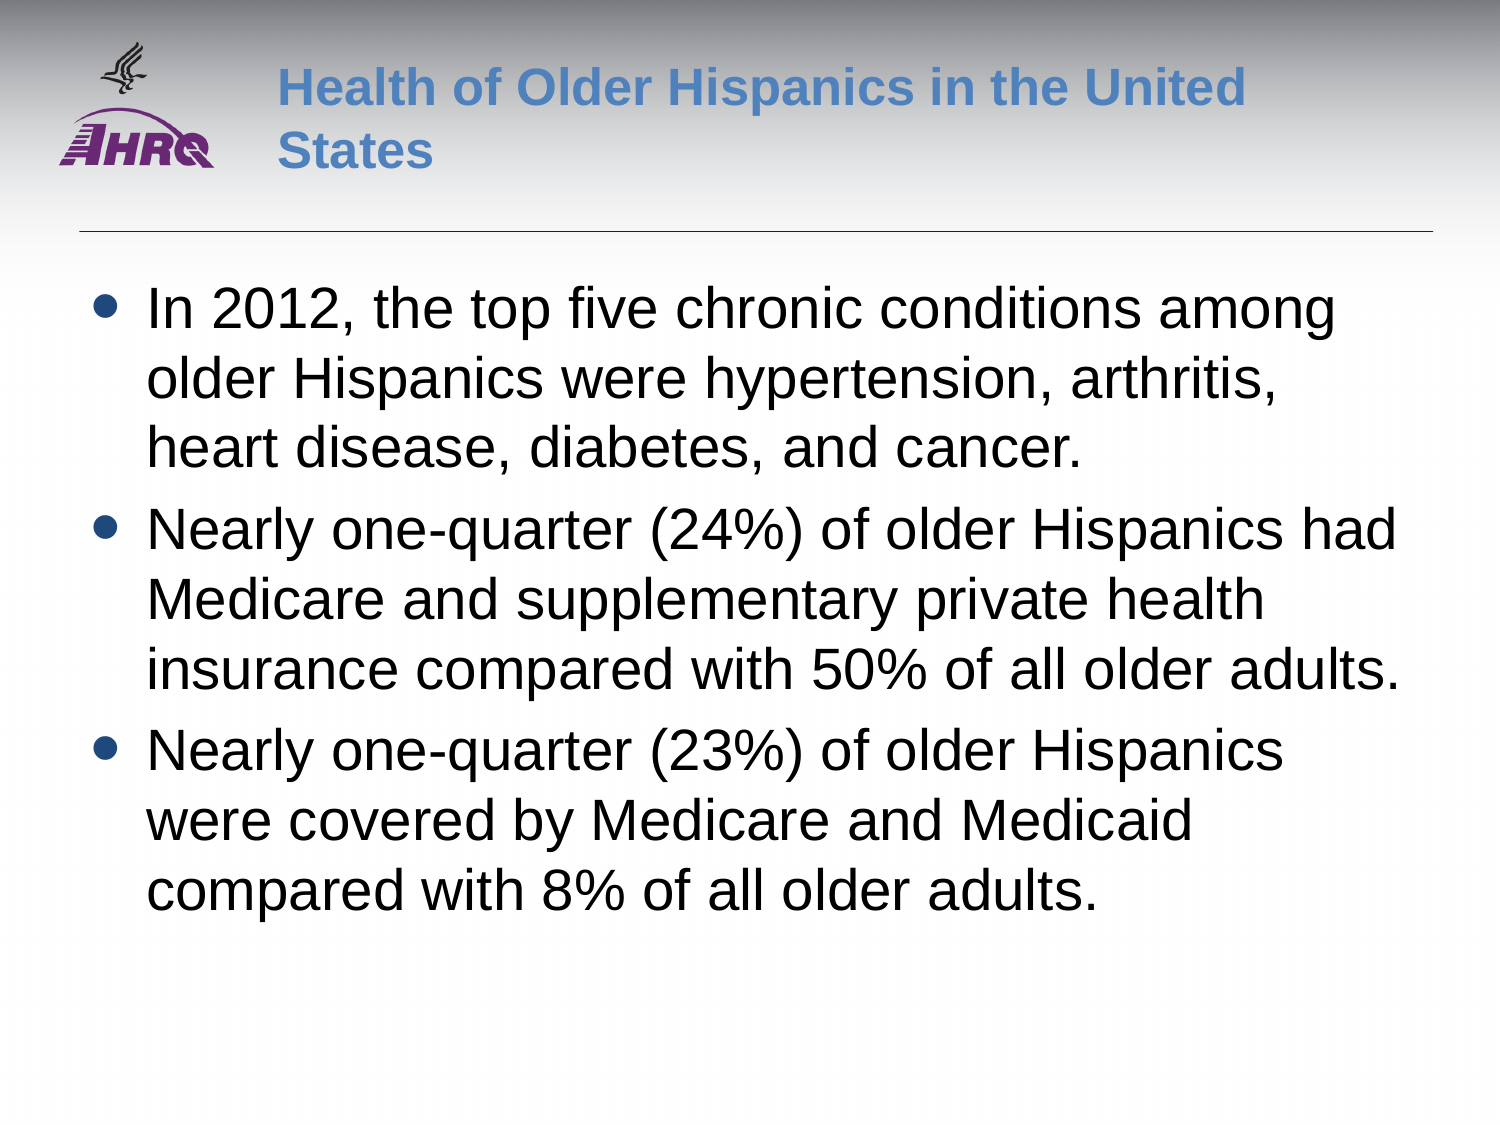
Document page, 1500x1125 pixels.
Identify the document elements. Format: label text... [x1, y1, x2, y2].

title Health of Older Hispanics in the United States [262, 45, 1425, 188]
picture [0, 0, 1500, 1125]
list In 2012, the top five chronic conditions among older Hispanics were hypertension, arthritis, heart disease, diabetes, and cancer. Nearly one-quarter (24%) of older Hispanics had Medicare and supplementary private health insurance compared with 50% of all older adults. Nearly one-quarter (23%) of older Hispanics were covered by Medicare and Medicaid compared with 8% of all older adults. [75, 262, 1425, 1005]
